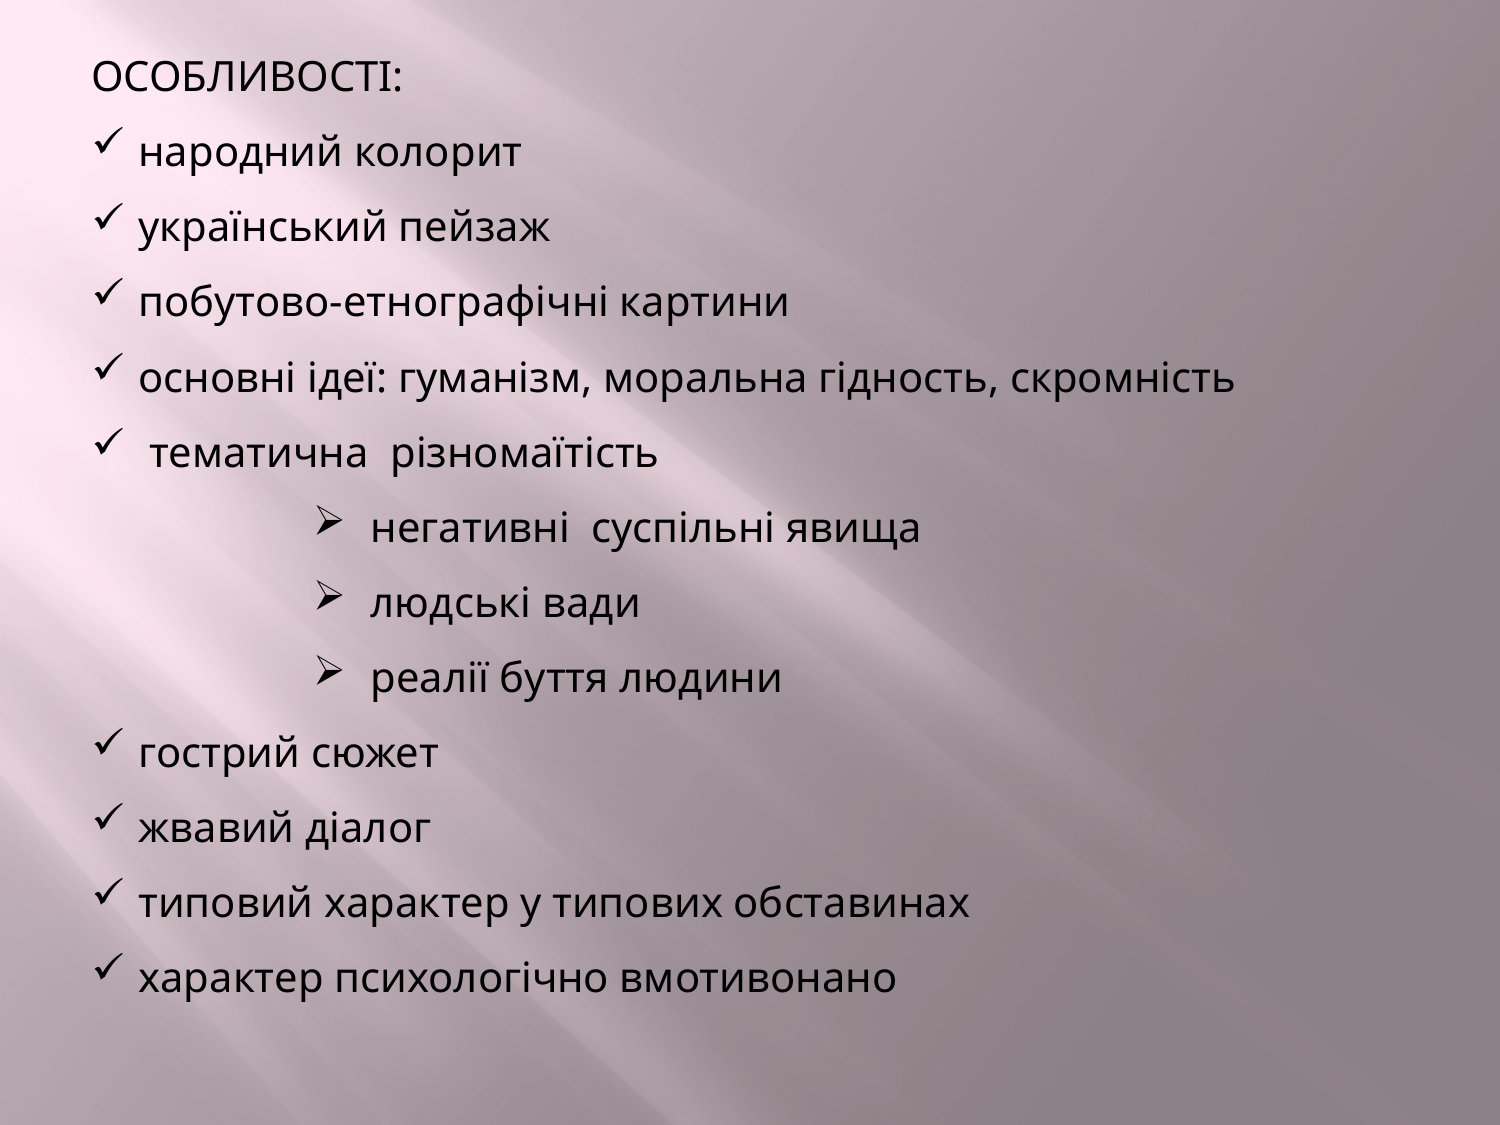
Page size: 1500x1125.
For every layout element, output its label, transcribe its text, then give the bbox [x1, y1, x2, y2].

text_box ОСОБЛИВОСТІ: народний колорит український пейзаж побутово-етнографічні картини основні ідеї: гуманізм, моральна гідность, скромність тематична різномаїтість негативні суспільні явища людські вади реалії буття людини гострий сюжет жвавий діалог типовий характер у типових обставинах характер психологічно вмотивонано [76, 42, 1412, 1125]
